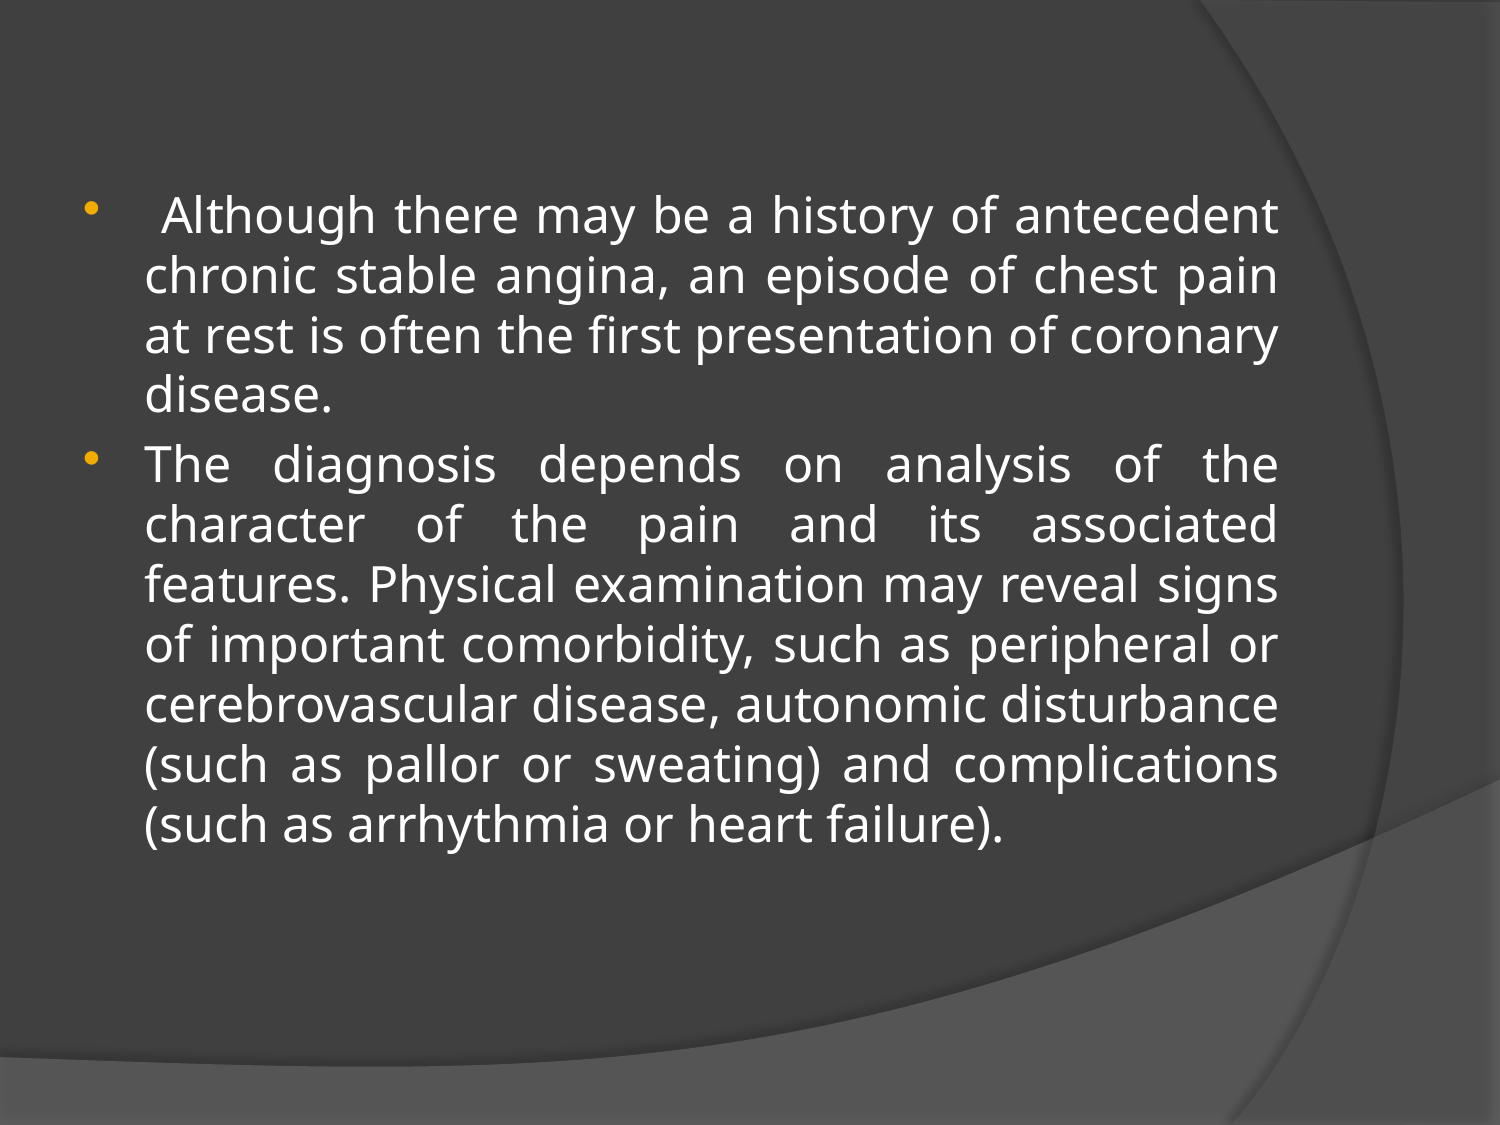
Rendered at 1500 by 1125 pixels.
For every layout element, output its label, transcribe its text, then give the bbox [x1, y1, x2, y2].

list Although there may be a history of antecedent chronic stable angina, an episode of chest pain at rest is often the first presentation of coronary disease. The diagnosis depends on analysis of the character of the pain and its associated features. Physical examination may reveal signs of important comorbidity, such as peripheral or cerebrovascular disease, autonomic disturbance (such as pallor or sweating) and complications (such as arrhythmia or heart failure). [70, 175, 1296, 919]
